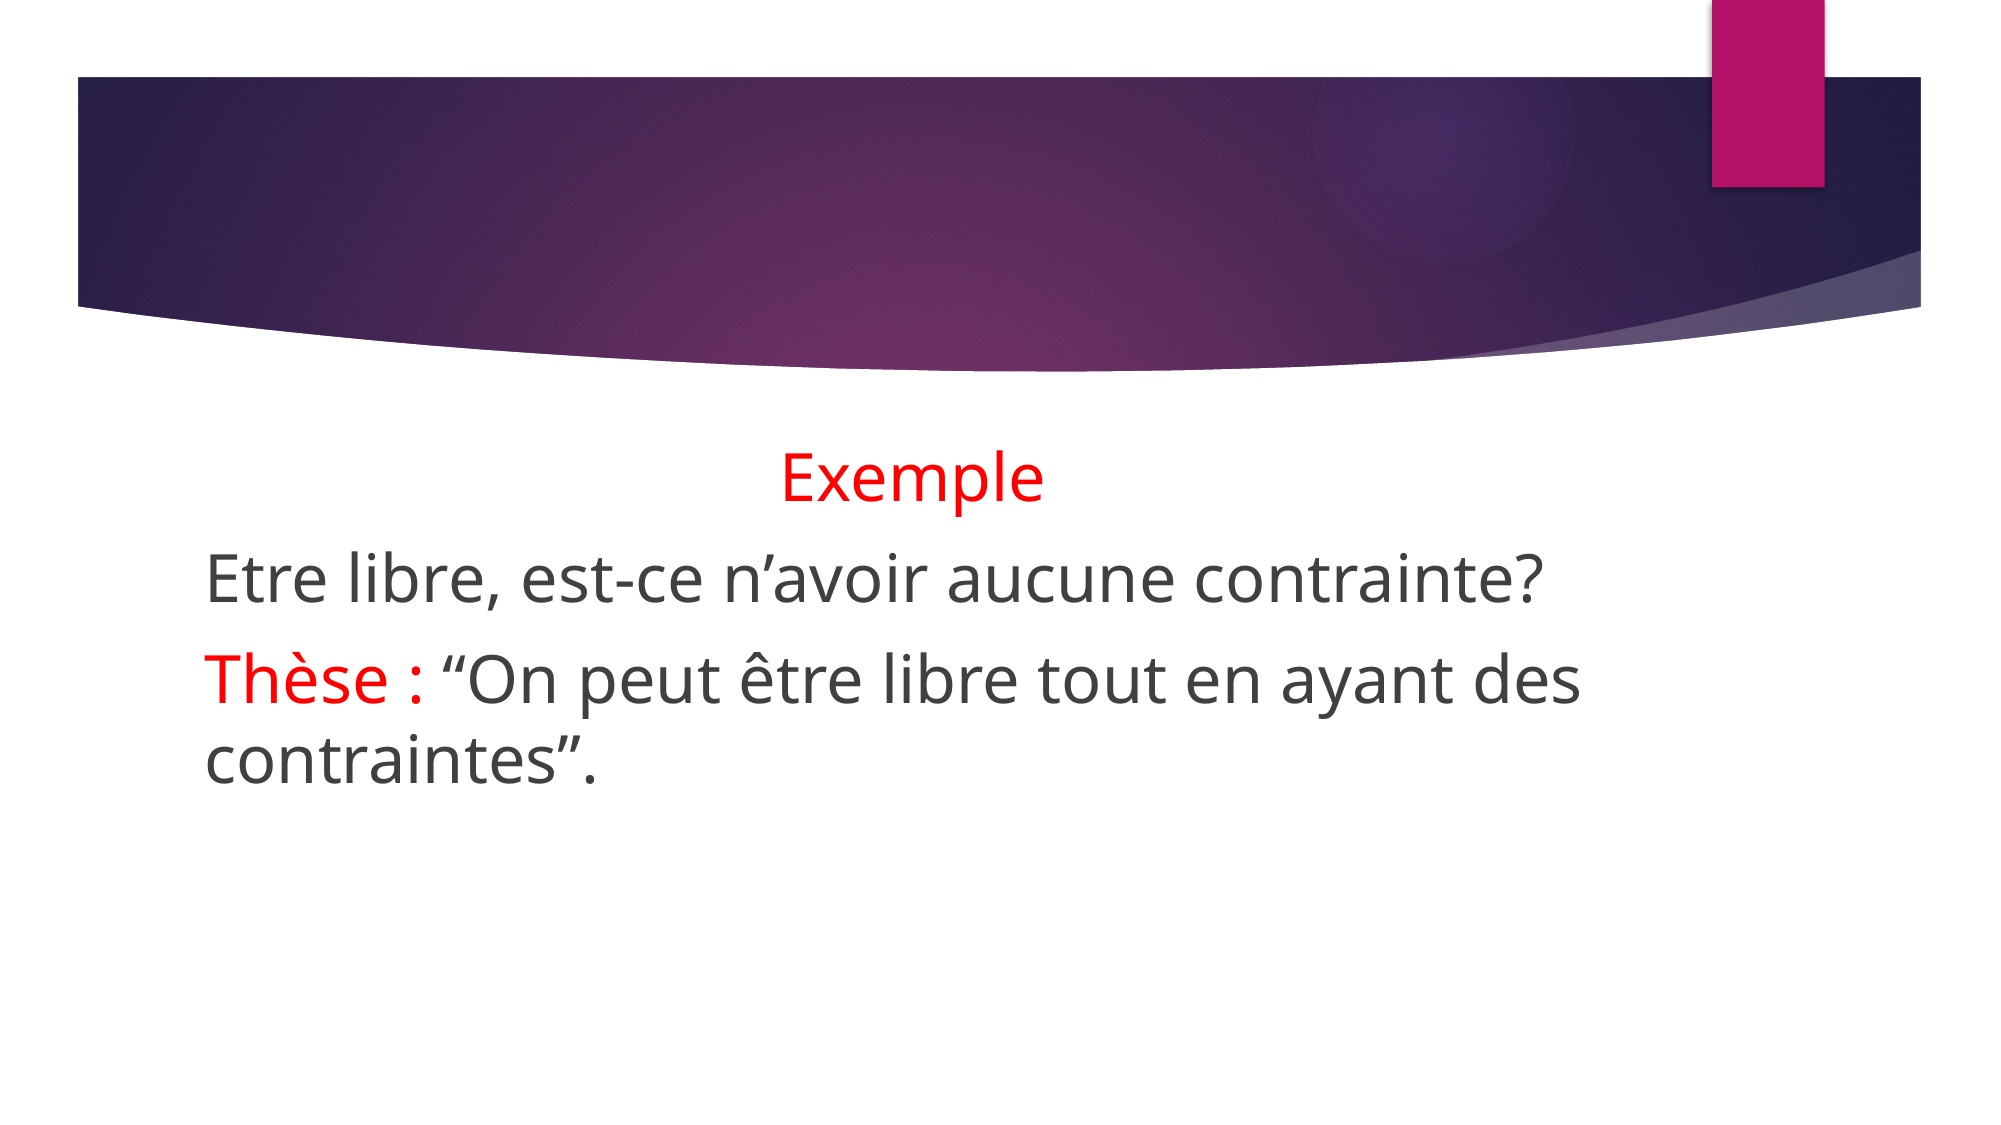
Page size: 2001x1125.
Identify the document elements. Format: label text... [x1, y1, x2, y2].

list Exemple Etre libre, est-ce n’avoir aucune contrainte? Thèse : “On peut être libre tout en ayant des contraintes”. [189, 427, 1638, 988]
